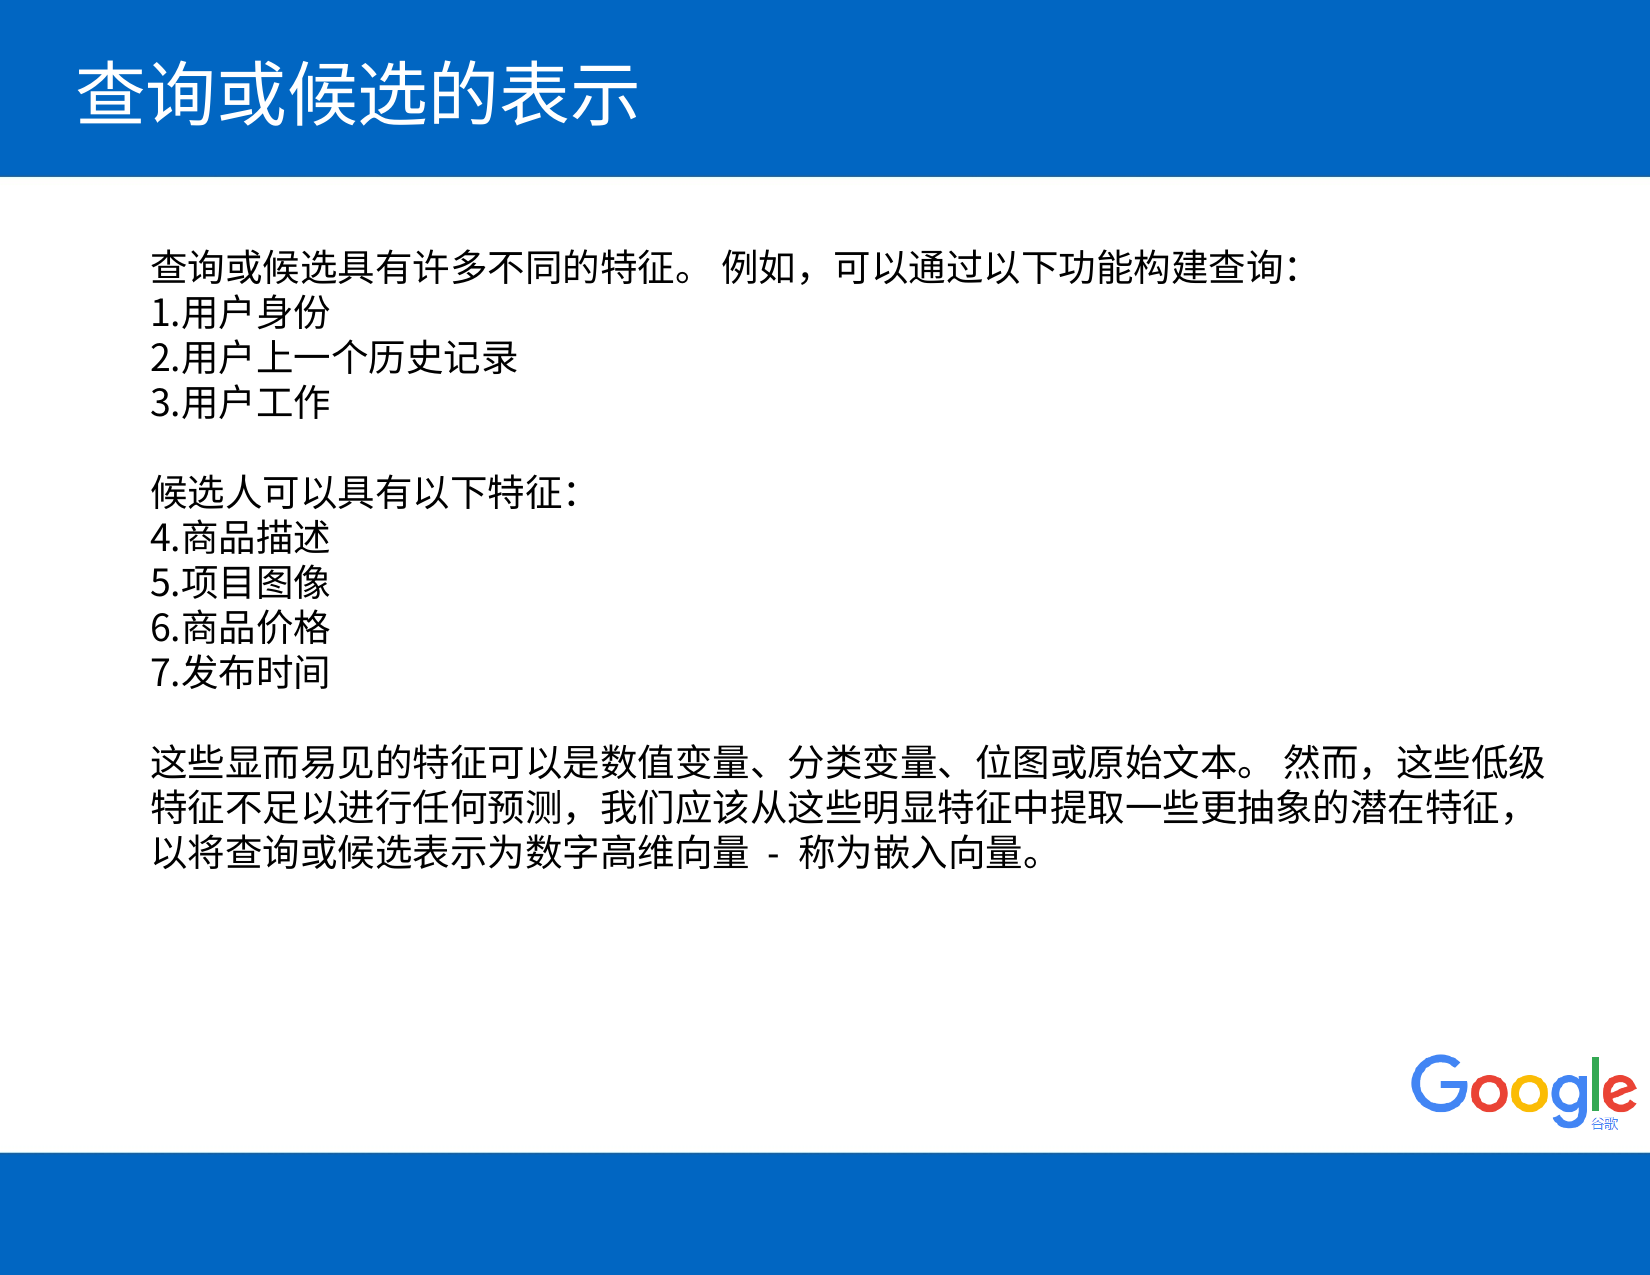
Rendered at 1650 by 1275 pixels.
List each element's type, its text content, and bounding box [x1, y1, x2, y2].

title 查询或候选的表示 [75, 50, 1398, 136]
list 查询或候选具有许多不同的特征。 例如，可以通过以下功能构建查询： 用户身份 用户上一个历史记录 用户工作 候选人可以具有以下特征： 商品描述 项目图像 商品价格 发布时间 这些显而易见的特征可以是数值变量、分类变量、位图或原始文本。 然而，这些低级特征不足以进行任何预测，我们应该从这些明显特征中提取一些更抽象的潜在特征，以将查询或候选表示为数字高维向量 - 称为嵌入向量。 [150, 244, 1558, 926]
picture [0, 0, 1650, 1275]
